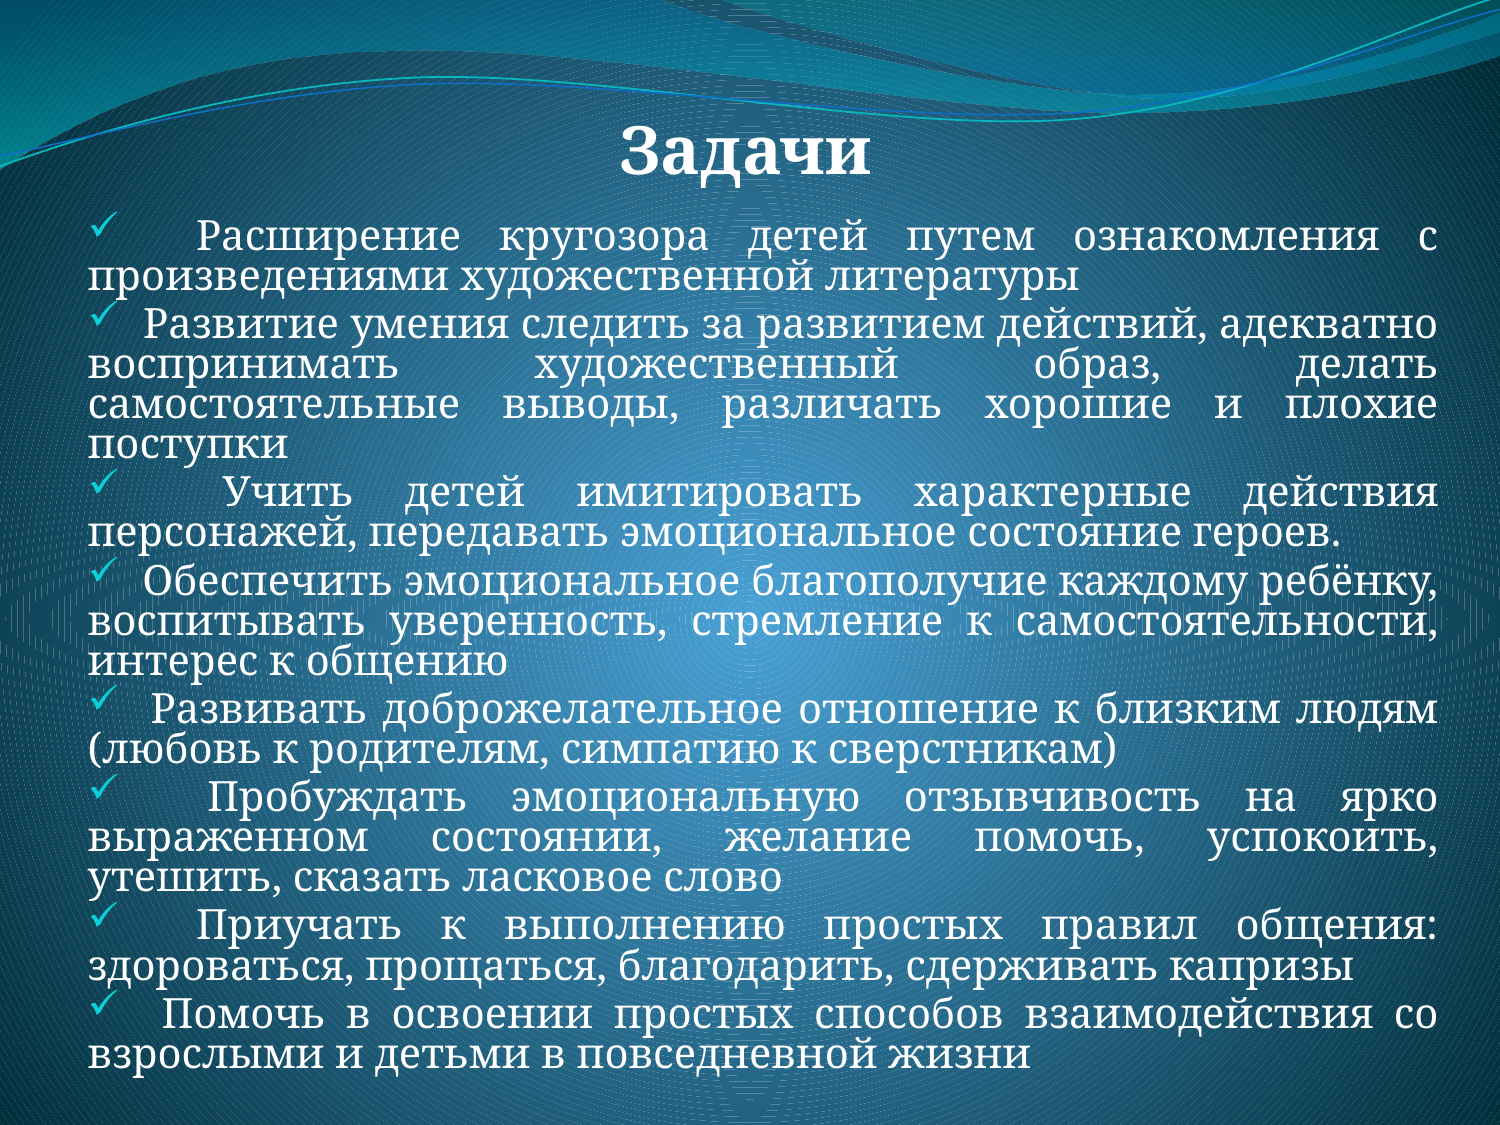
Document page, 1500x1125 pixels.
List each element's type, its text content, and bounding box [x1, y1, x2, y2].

subtitle Расширение кругозора детей путем ознакомления с произведениями художественной литературы Развитие умения следить за развитием действий, адекватно воспринимать художественный образ, делать самостоятельные выводы, различать хорошие и плохие поступки Учить детей имитировать характерные действия персонажей, передавать эмоциональное состояние героев. Обеспечить эмоциональное благополучие каждому ребёнку, воспитывать уверенность, стремление к самостоятельности, интерес к общению Развивать доброжелательное отношение к близким людям (любовь к родителям, симпатию к сверстникам) Пробуждать эмоциональную отзывчивость на ярко выраженном состоянии, желание помочь, успокоить, утешить, сказать ласковое слово Приучать к выполнению простых правил общения: здороваться, прощаться, благодарить, сдерживать капризы Помочь в освоении простых способов взаимодействия со взрослыми и детьми в повседневной жизни [87, 210, 1442, 818]
title Задачи [93, 58, 1401, 188]
